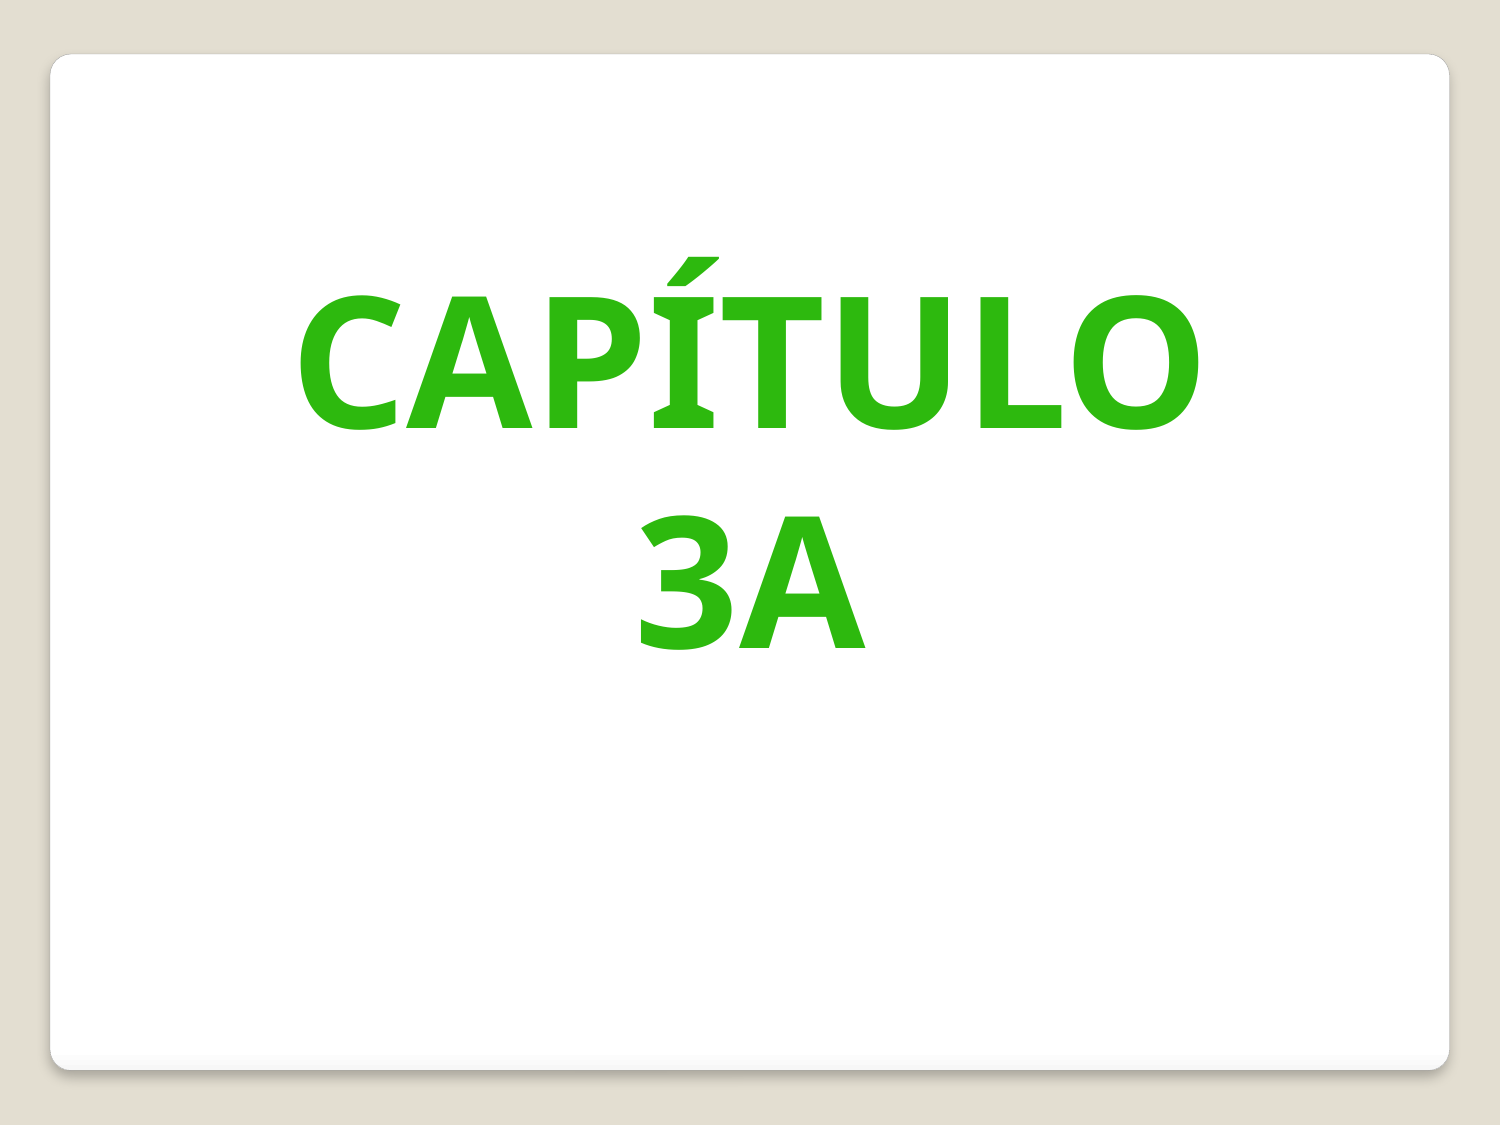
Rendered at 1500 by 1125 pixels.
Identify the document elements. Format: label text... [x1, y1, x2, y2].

text_box capÍtulo 3a [275, 237, 1225, 693]
